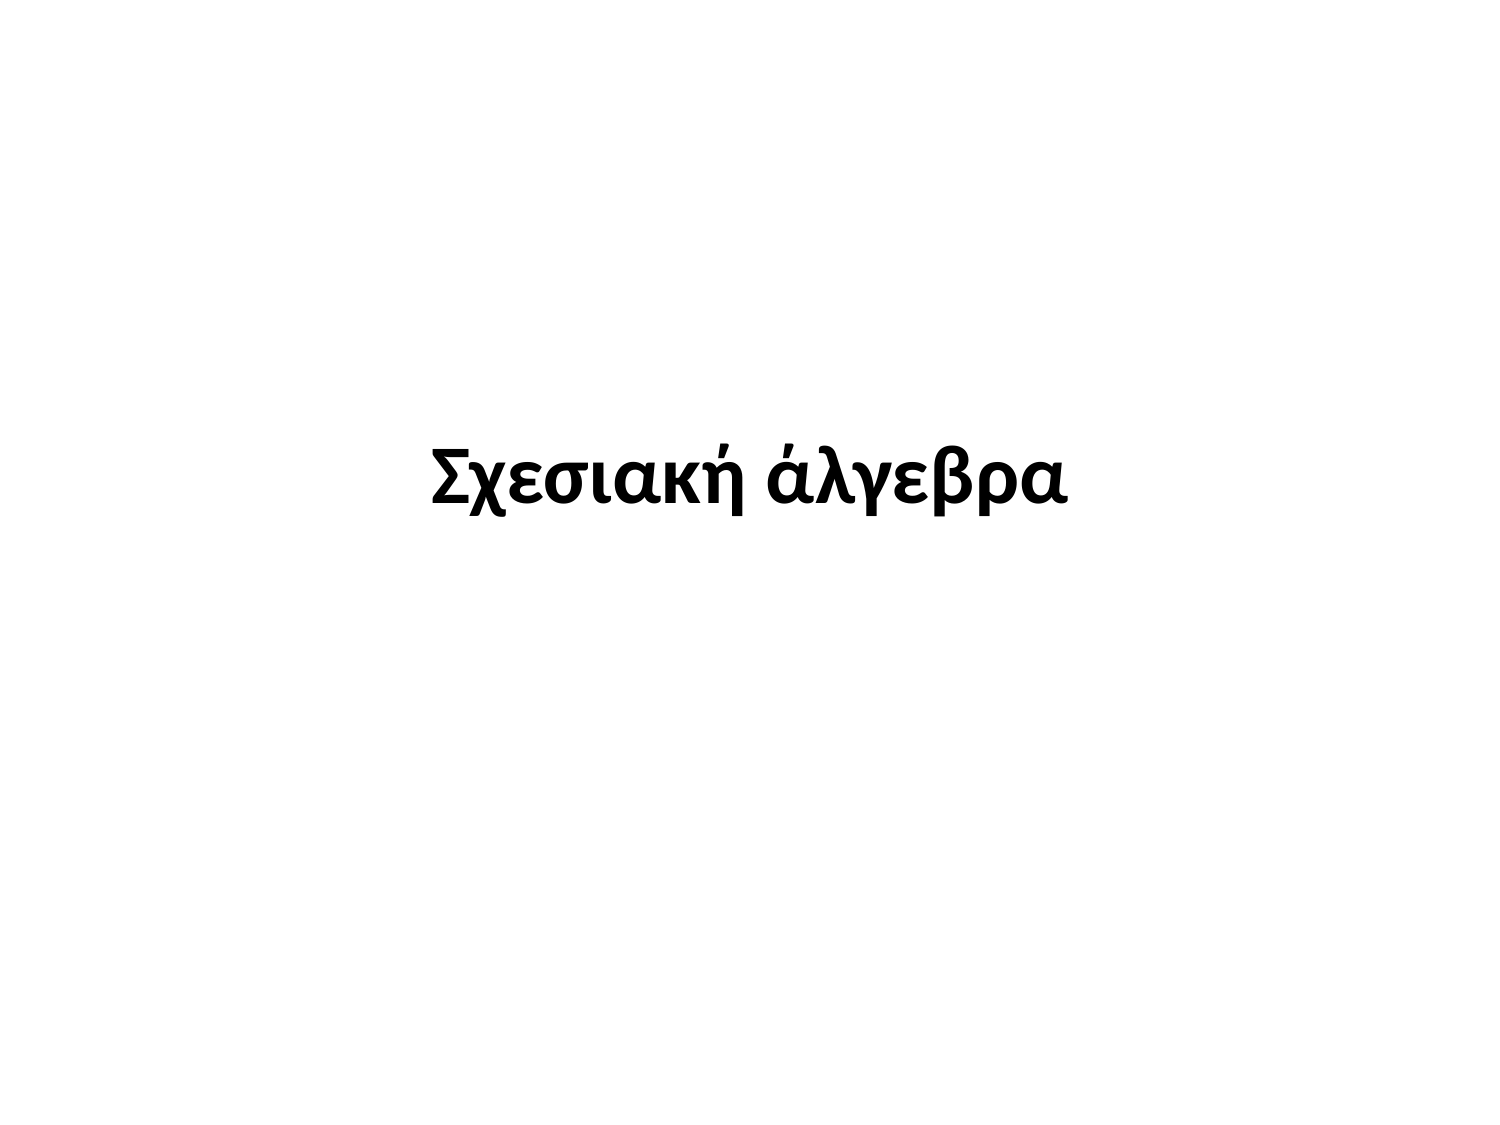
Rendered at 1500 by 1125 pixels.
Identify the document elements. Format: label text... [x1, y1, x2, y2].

title Σχεσιακή άλγεβρα [112, 349, 1388, 591]
